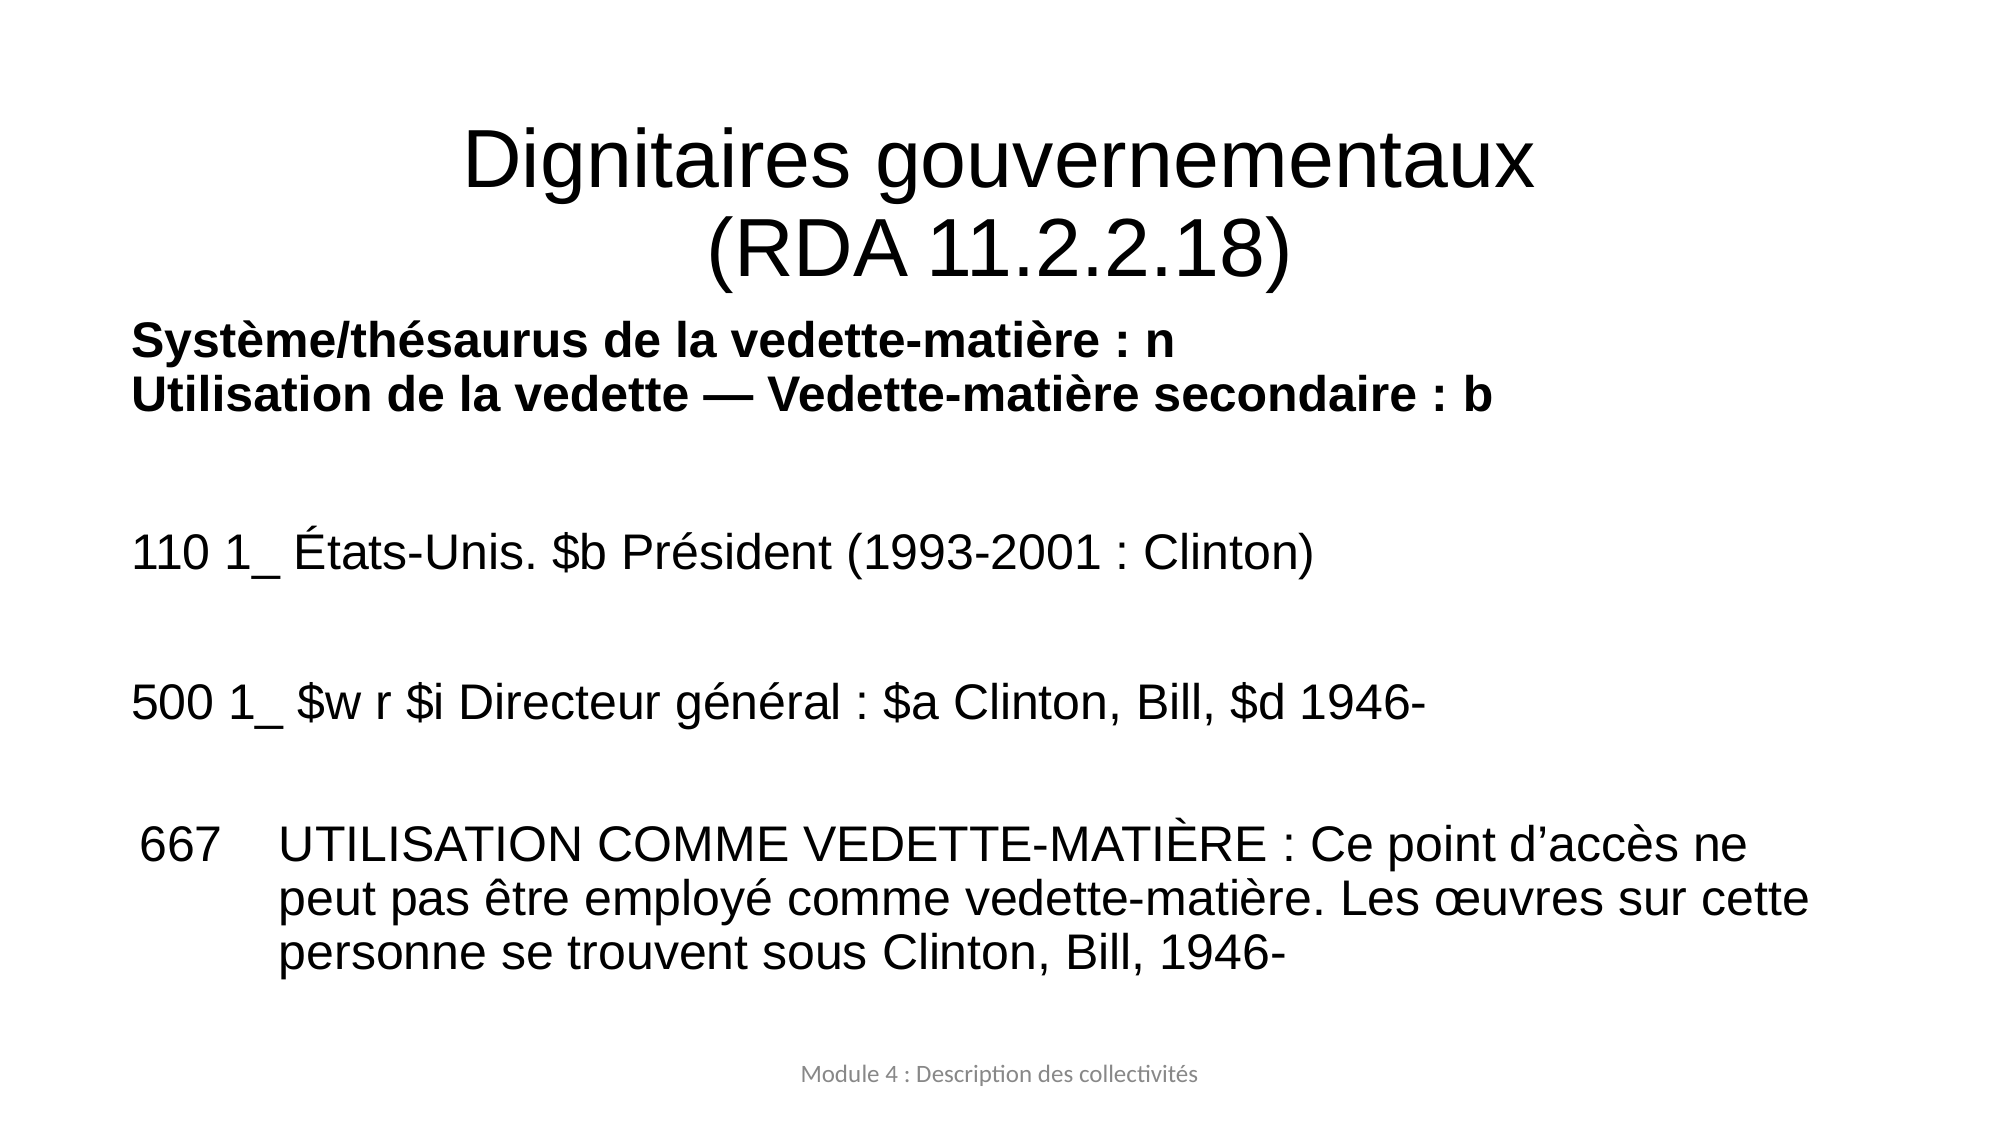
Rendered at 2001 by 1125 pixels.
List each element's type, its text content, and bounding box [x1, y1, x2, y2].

title Dignitaires gouvernementaux (RDA 11.2.2.18) [137, 100, 1863, 222]
list Système/thésaurus de la vedette-matière : n Utilisation de la vedette — Vedette-matière secondaire : b 110 1_ États-Unis. $b Président (1993‐2001 : Clinton) 500 1_ $w r $i Directeur général : $a Clinton, Bill, $d 1946‐ 667 UTILISATION COMME VEDETTE-MATIÈRE : Ce point d’accès ne peut pas être employé comme vedette-matière. Les œuvres sur cette personne se trouvent sous Clinton, Bill, 1946- [116, 306, 1841, 1043]
footer Module 4 : Description des collectivités [662, 1043, 1338, 1103]
